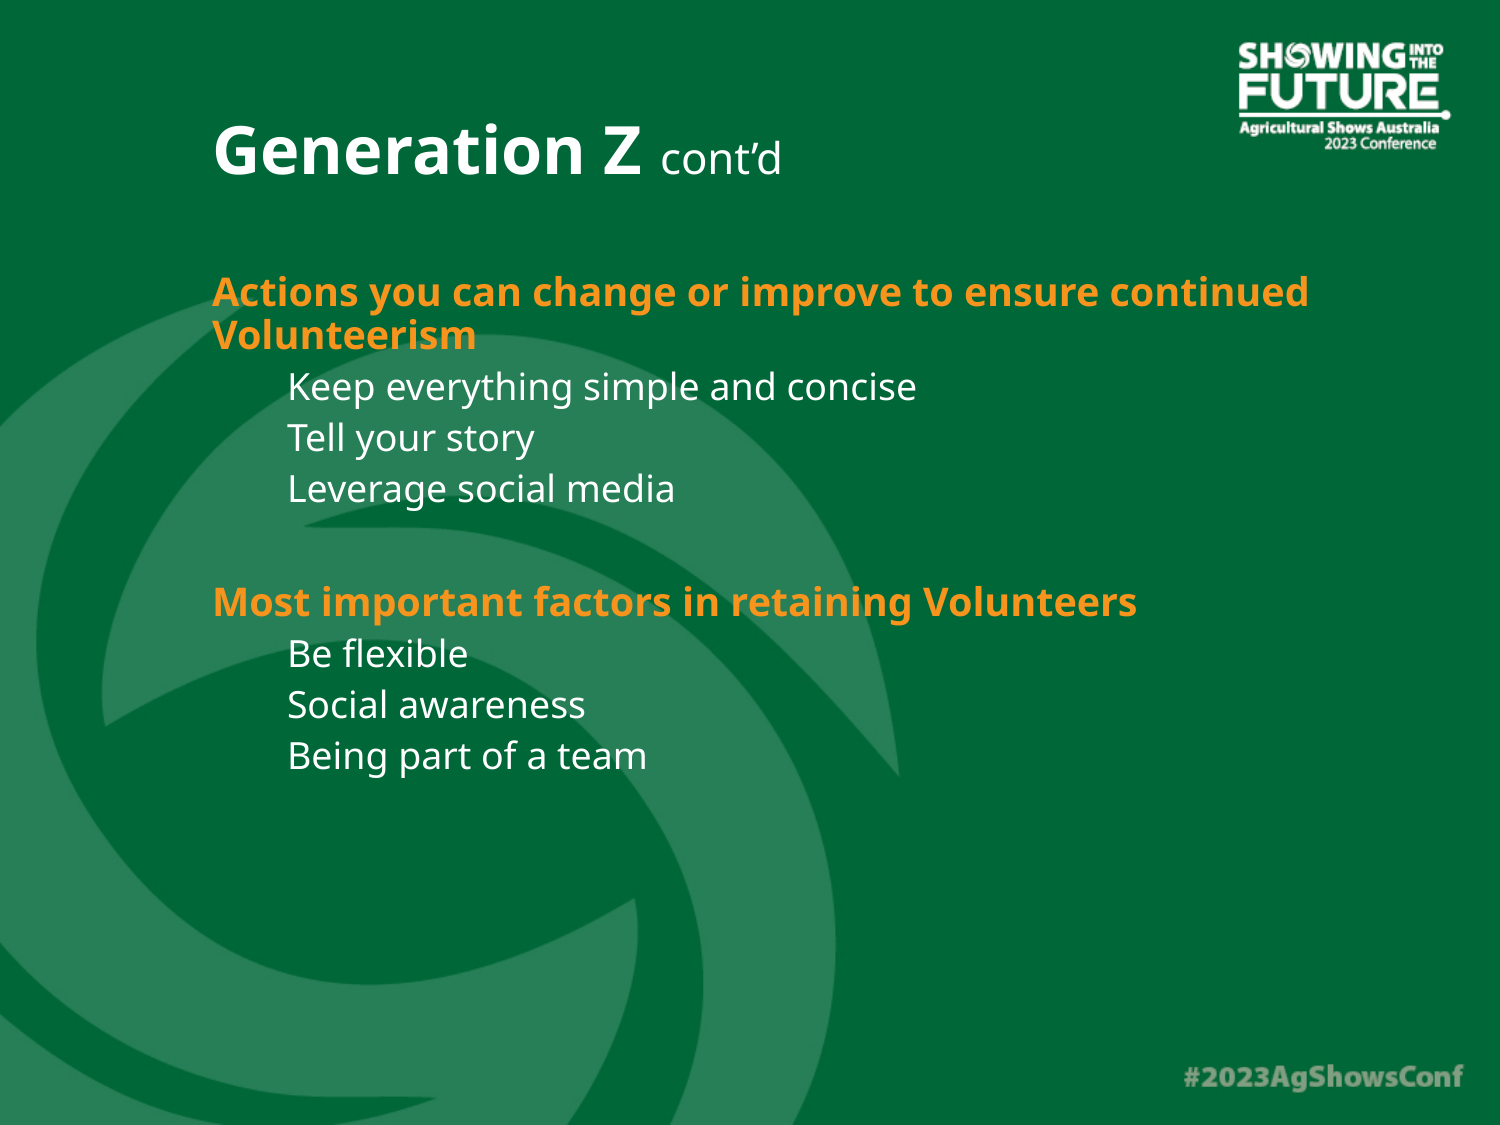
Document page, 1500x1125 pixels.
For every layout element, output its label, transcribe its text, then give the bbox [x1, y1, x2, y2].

picture [0, 0, 1500, 1125]
text_box Actions you can change or improve to ensure continued Volunteerism Keep everything simple and concise Tell your story Leverage social media Most important factors in retaining Volunteers Be flexible Social awareness Being part of a team [197, 265, 1500, 1038]
text_box Generation Z cont’d [197, 66, 1500, 197]
